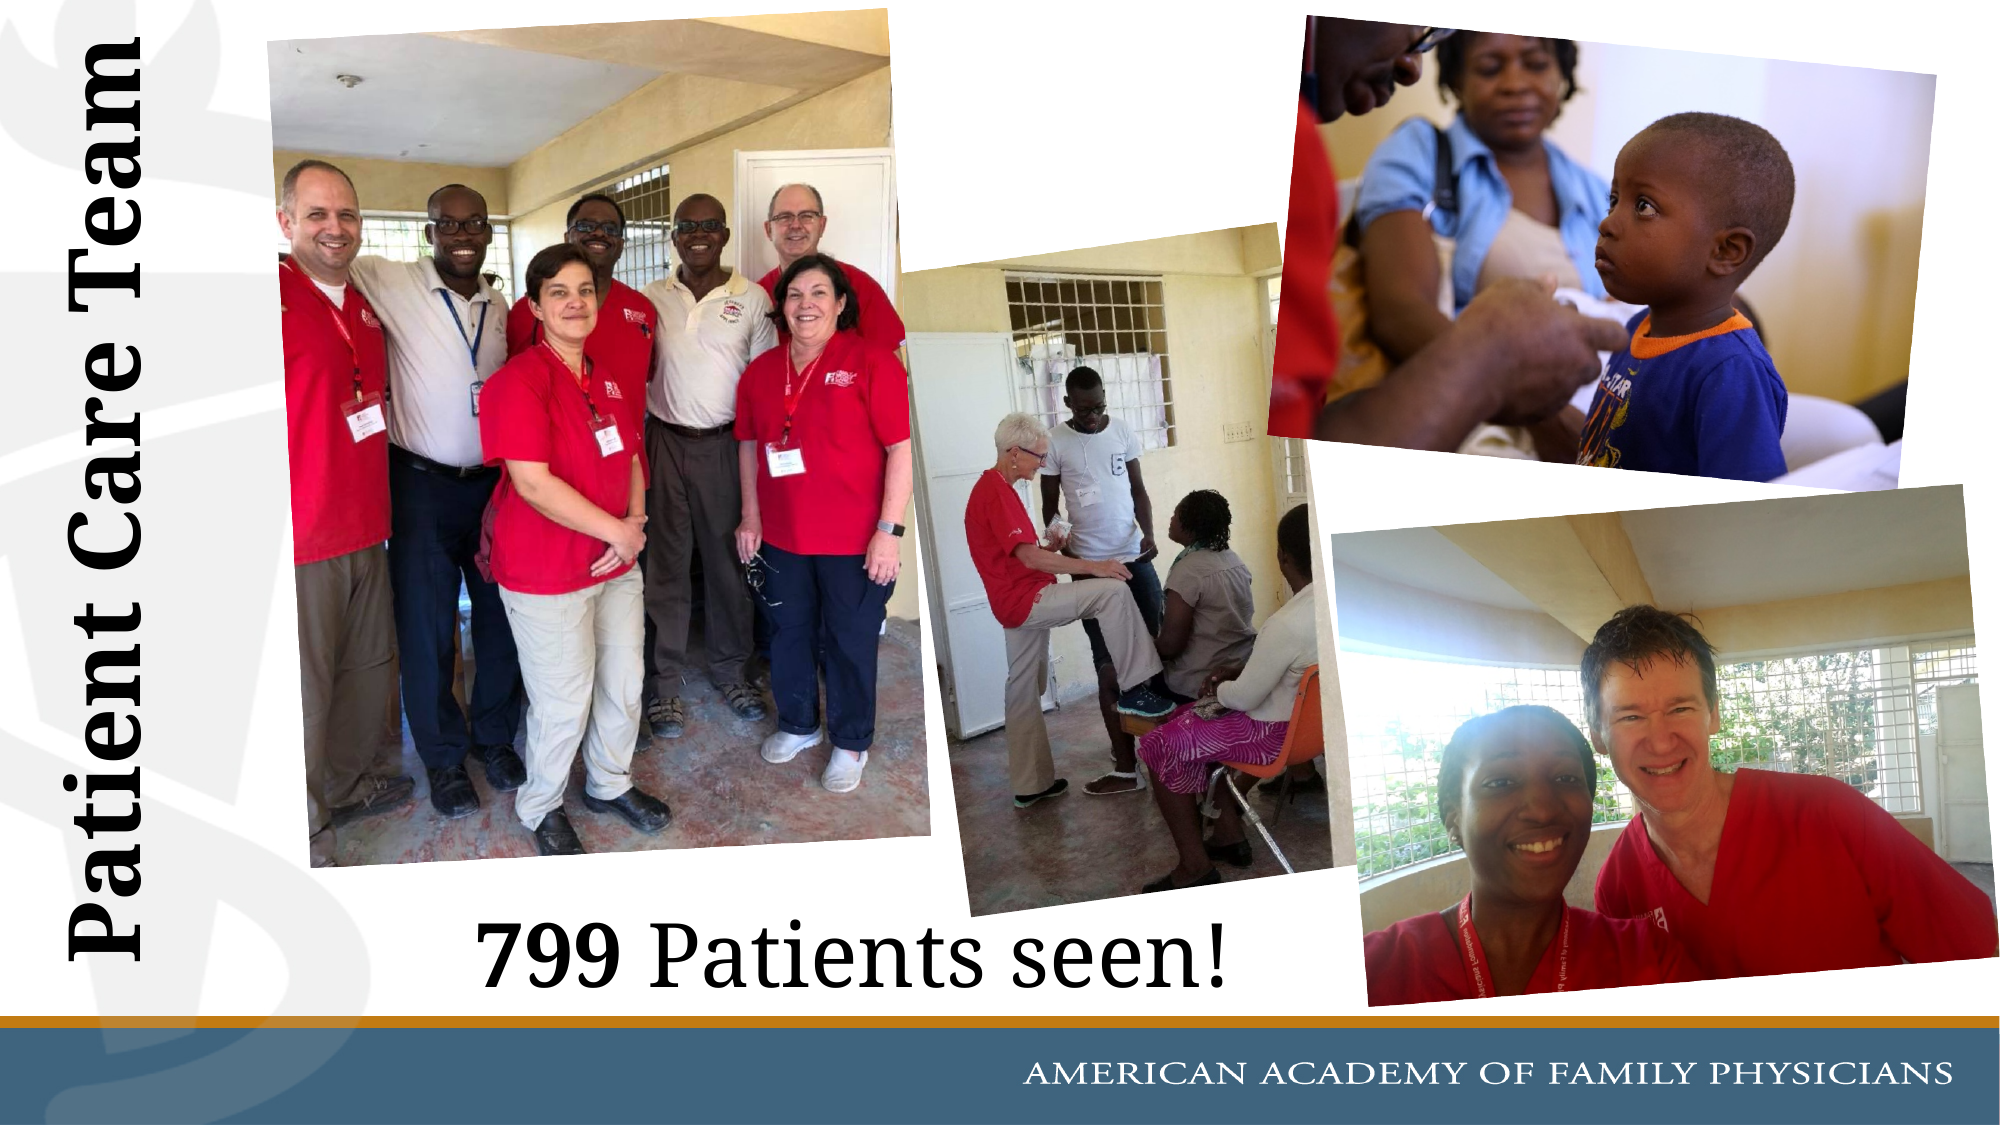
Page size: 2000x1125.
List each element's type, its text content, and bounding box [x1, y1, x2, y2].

picture [0, 0, 2000, 1125]
text_box 799 Patients seen! [250, 819, 1434, 1086]
title Patient Care Team [0, 0, 250, 1000]
